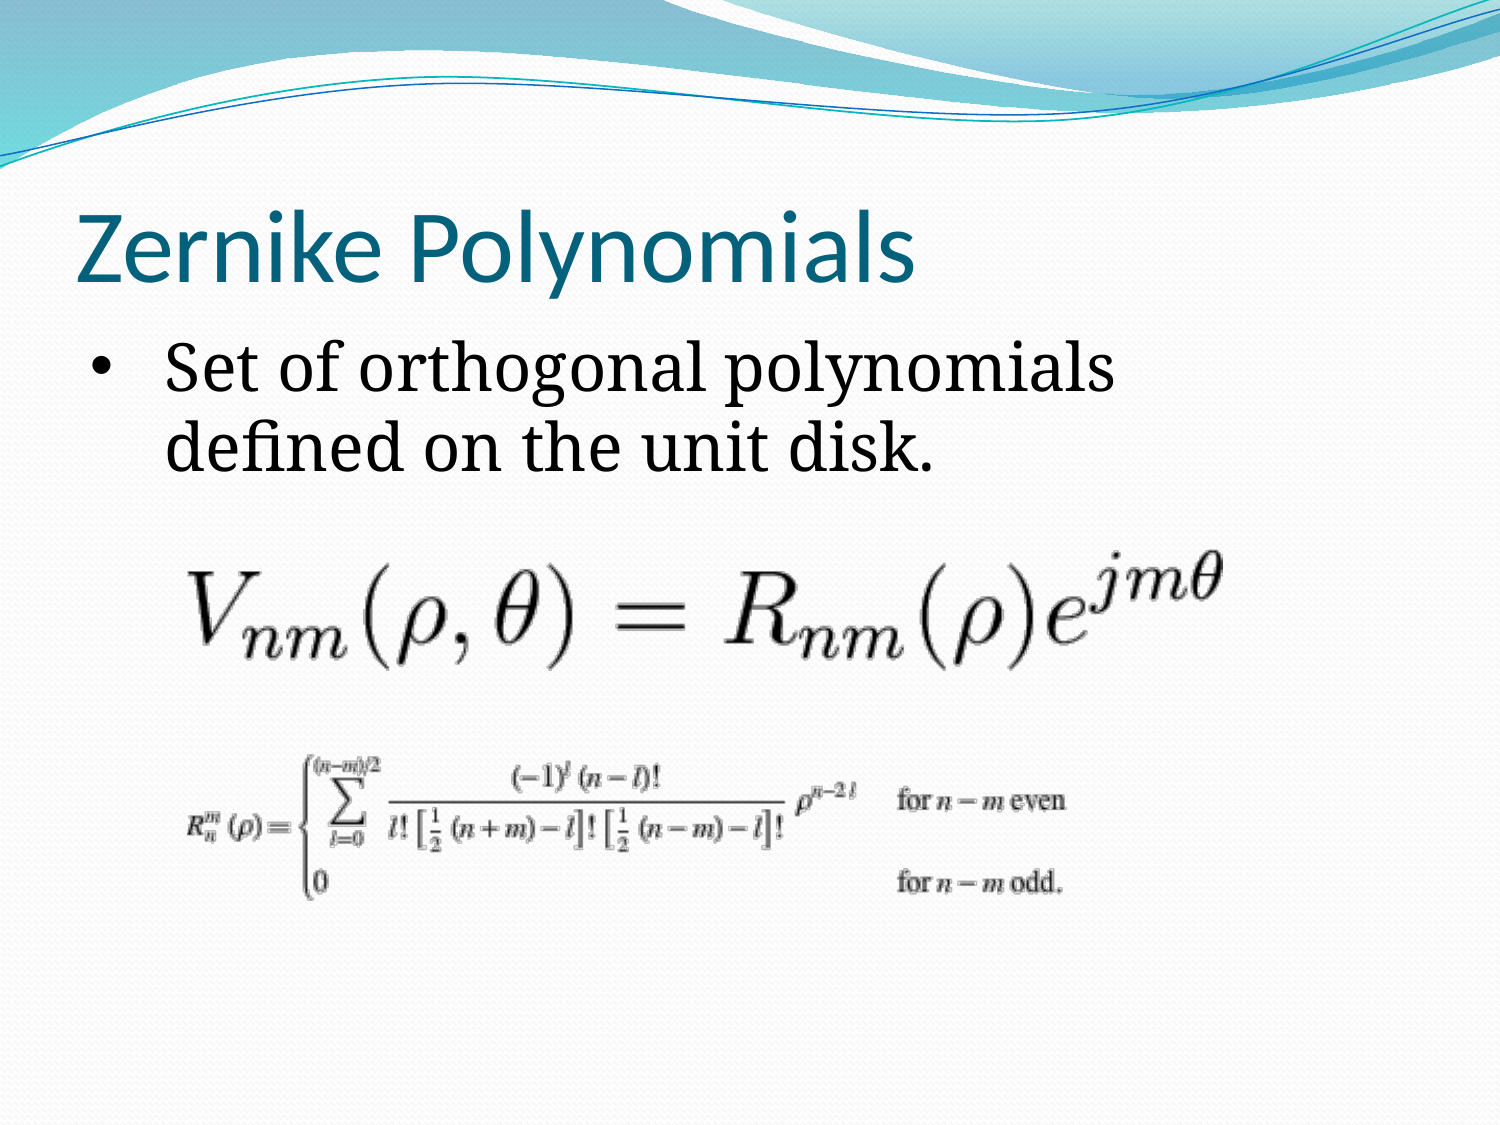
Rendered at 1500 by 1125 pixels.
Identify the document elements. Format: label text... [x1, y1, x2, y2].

text_box Set of orthogonal polynomials defined on the unit disk. [74, 237, 1338, 493]
title Zernike Polynomials [75, 115, 1425, 303]
picture [187, 549, 1224, 671]
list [187, 749, 1071, 905]
